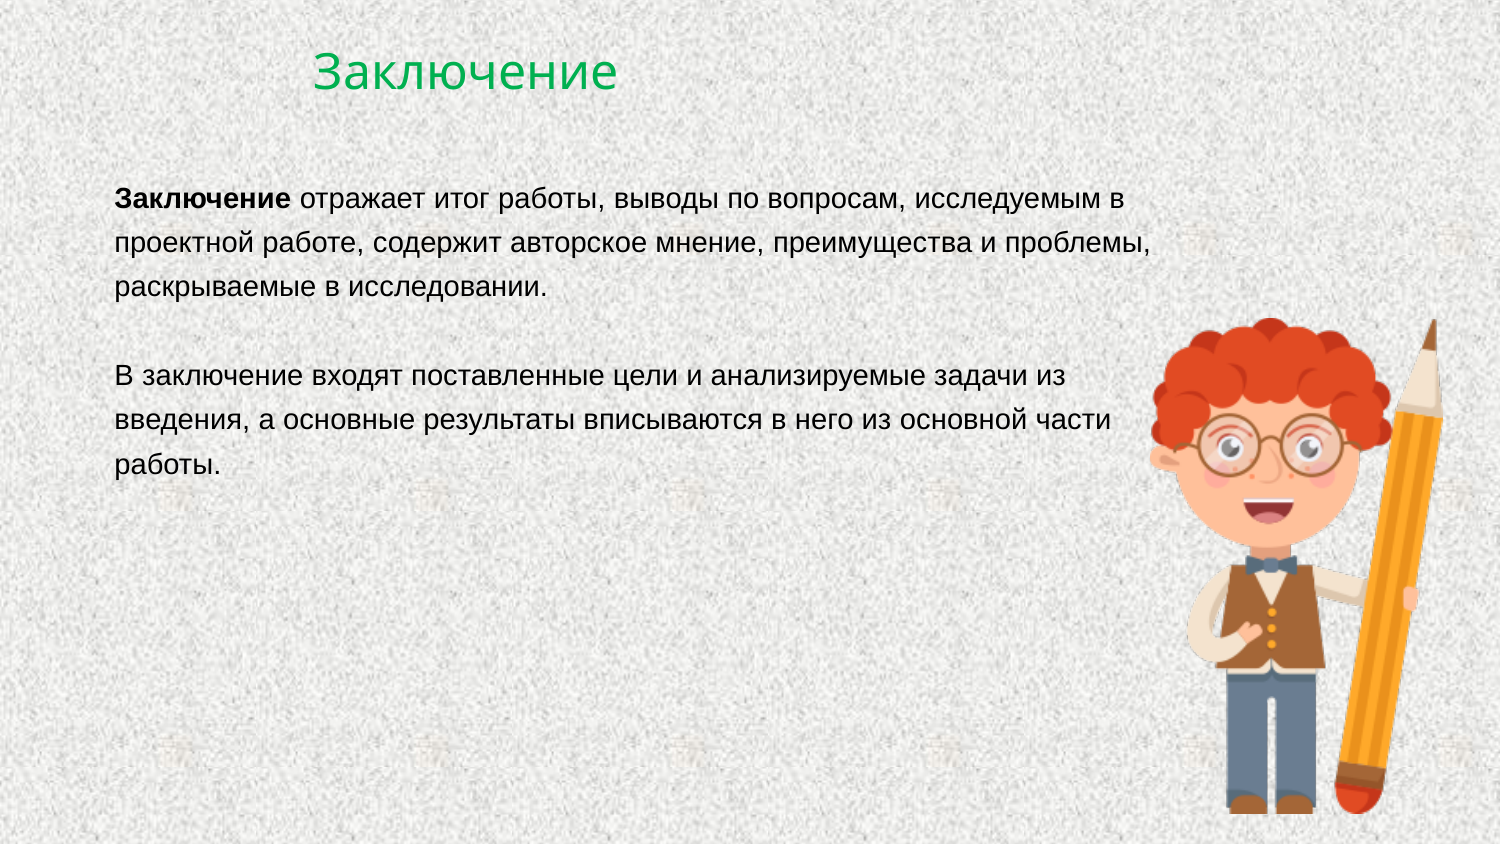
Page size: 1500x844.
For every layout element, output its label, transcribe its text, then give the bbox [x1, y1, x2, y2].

text_box Заключение отражает итог работы, выводы по вопросам, исследуемым в проектной работе, содержит авторское мнение, преимущества и проблемы, раскрываемые в исследовании. В заключение входят поставленные цели и анализируемые задачи из введения, а основные результаты вписываются в него из основной части работы. [84, 134, 1170, 814]
text_box Заключение [313, 39, 1443, 101]
text_box [59, 109, 1145, 789]
picture [0, 0, 1500, 844]
